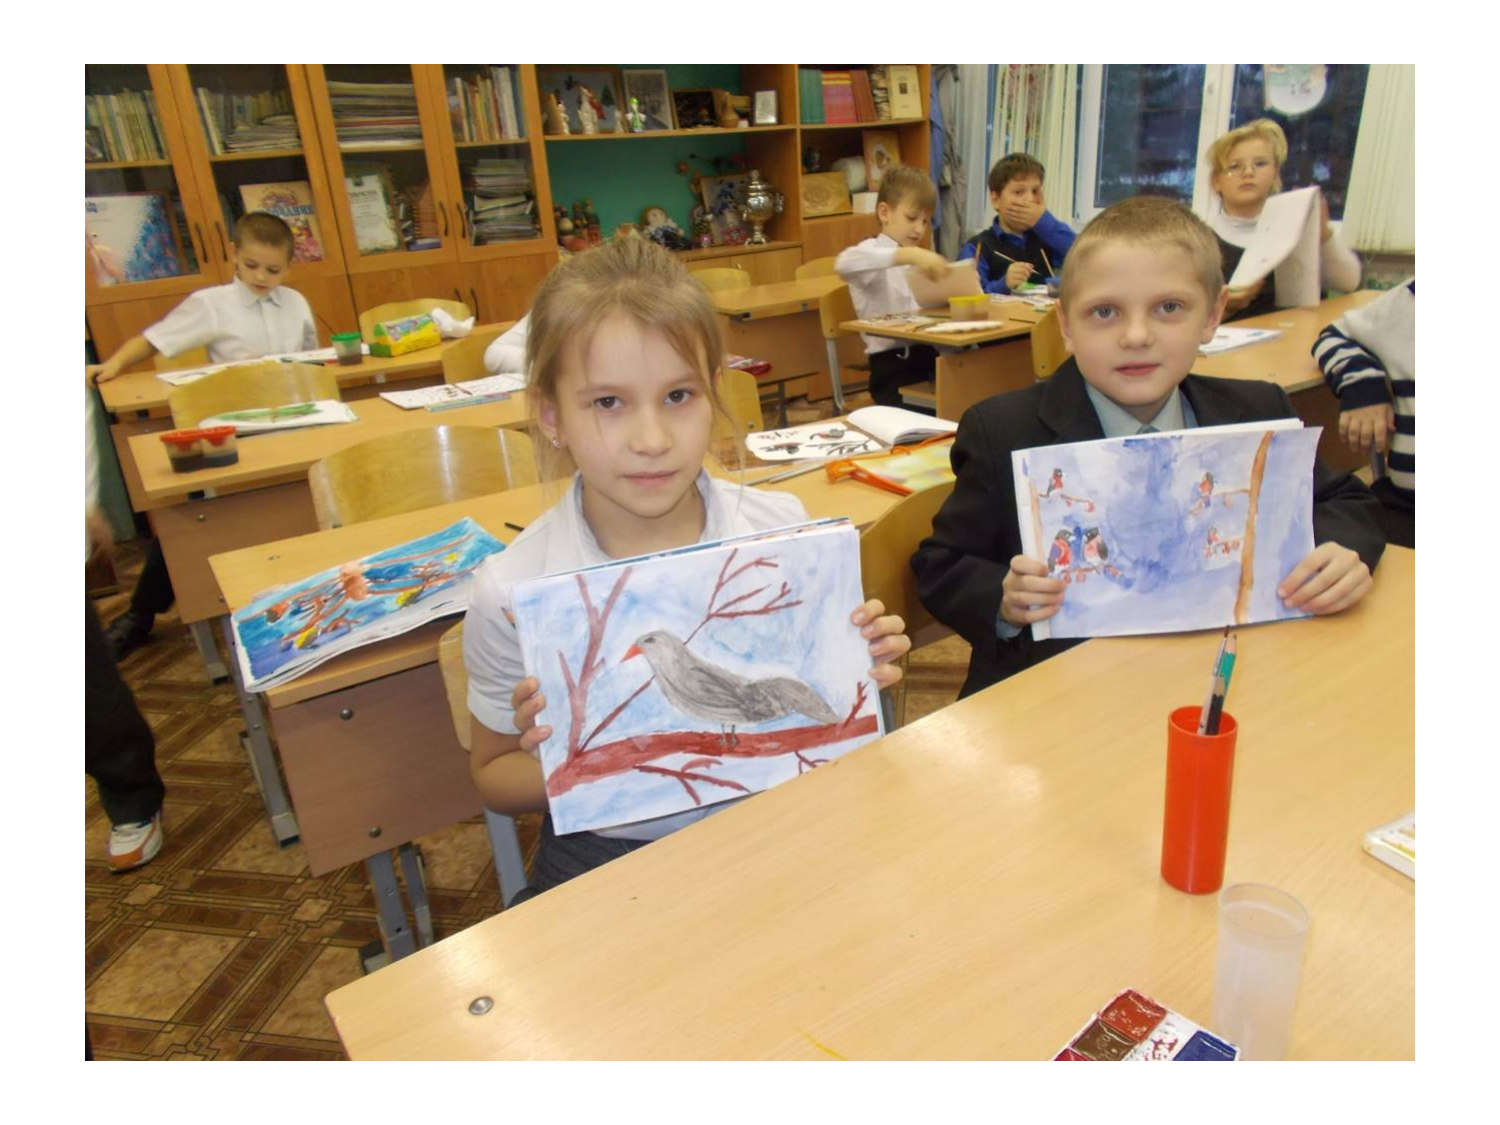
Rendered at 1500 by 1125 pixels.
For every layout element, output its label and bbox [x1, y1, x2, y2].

picture [85, 64, 1415, 1061]
